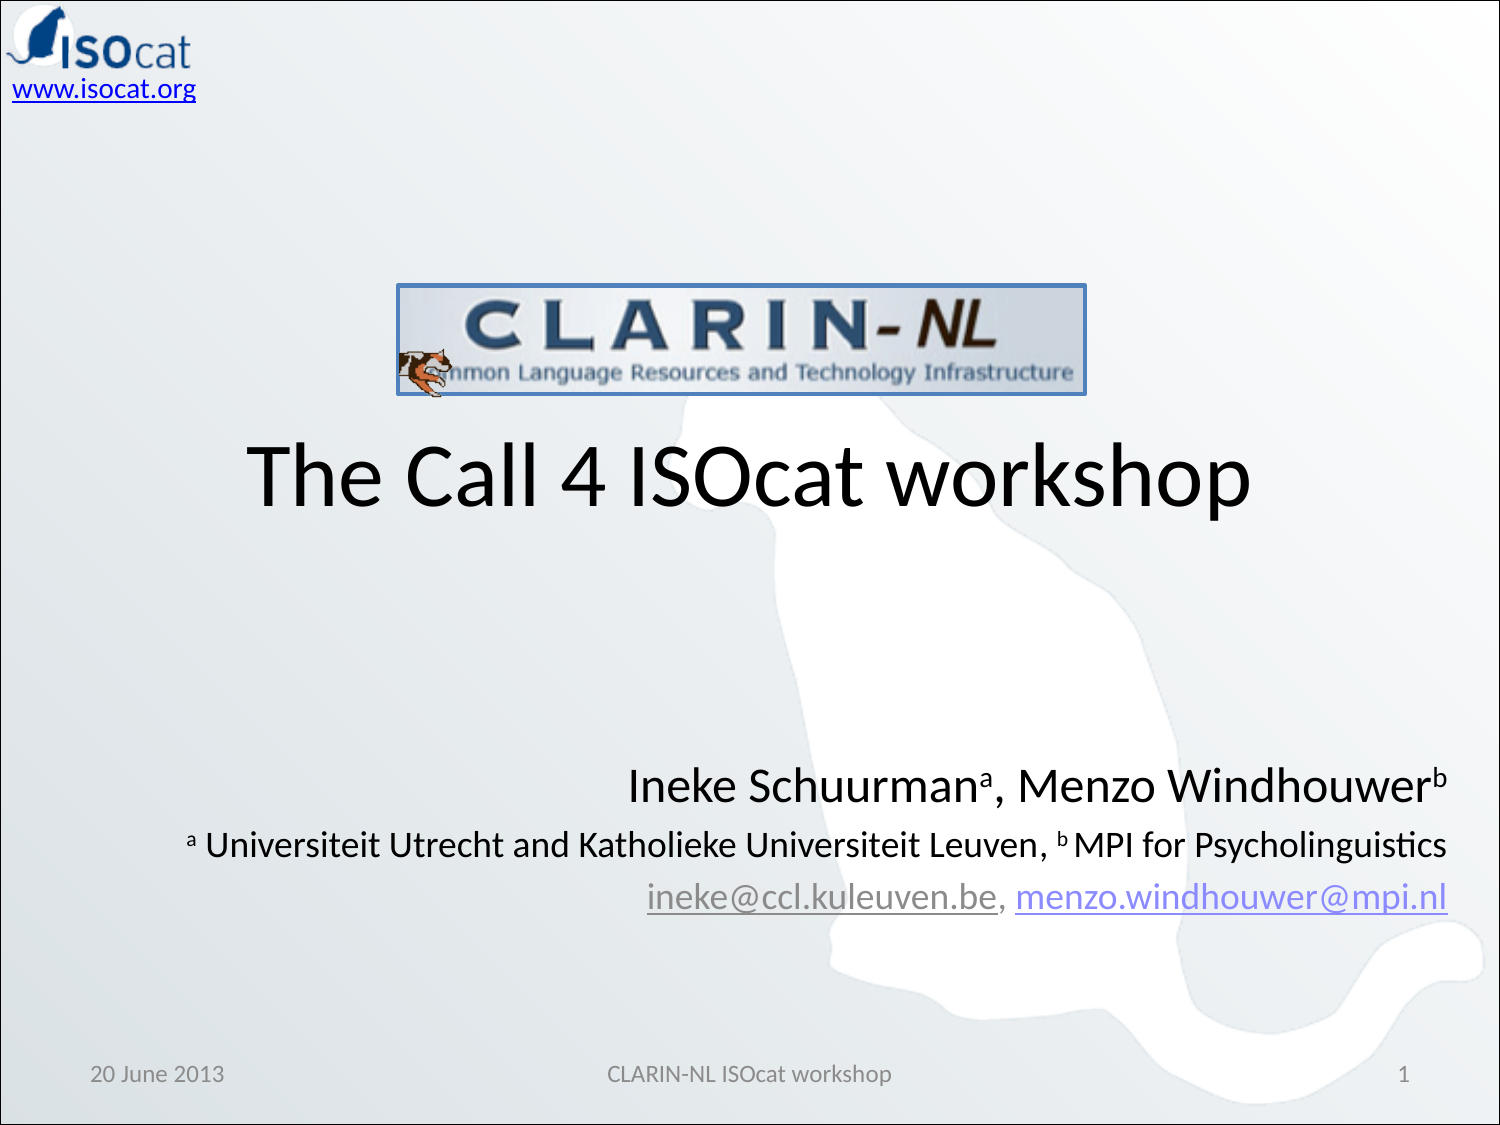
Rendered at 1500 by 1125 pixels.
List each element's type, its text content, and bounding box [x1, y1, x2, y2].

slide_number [75, 1042, 425, 1103]
picture [0, 0, 197, 80]
slide_number 1 [1074, 1042, 1425, 1103]
footer CLARIN-NL ISOcat workshop [512, 1042, 988, 1103]
picture [399, 287, 1500, 1125]
title The Call 4 ISOcat workshop [112, 349, 1388, 591]
text_box Ineke Schuurmana, Menzo Windhouwerb a Universiteit Utrecht and Katholieke Universiteit Leuven, b MPI for Psycholinguistics ineke@ccl.kuleuven.be, menzo.windhouwer@mpi.nl [0, 637, 1463, 925]
